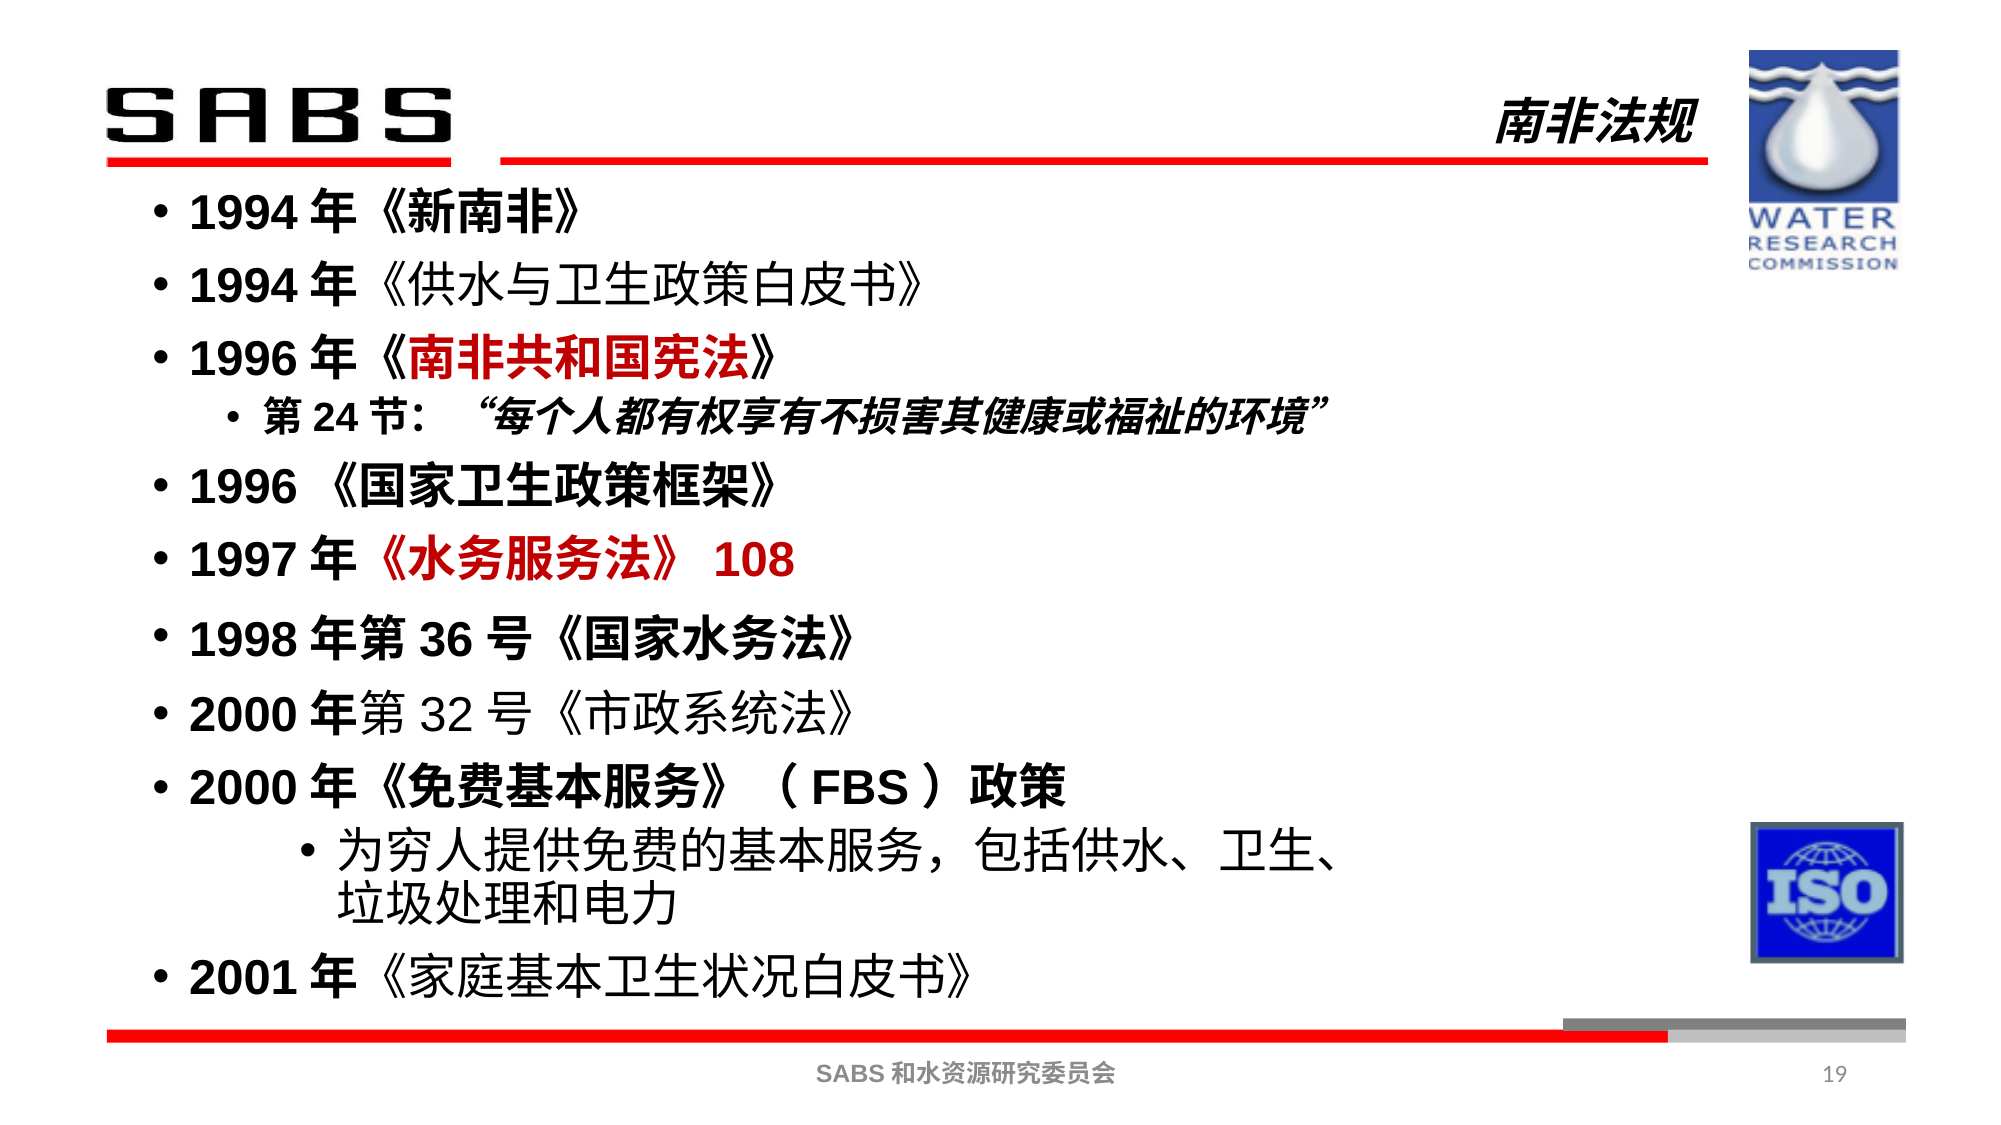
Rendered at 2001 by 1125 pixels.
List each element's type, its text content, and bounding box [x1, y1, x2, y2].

picture [1749, 50, 1906, 272]
picture [106, 84, 459, 167]
picture [1749, 822, 1906, 966]
list 1994年《新南非》 1994年《供水与卫生政策白皮书》 1996年《南非共和国宪法》 第24节：“每个人都有权享有不损害其健康或福祉的环境” 1996《国家卫生政策框架》 1997年《水务服务法》108 1998年第36号《国家水务法》 2000年第32号《市政系统法》 2000年《免费基本服务》（FBS）政策 为穷人提供免费的基本服务，包括供水、卫生、 垃圾处理和电力 2001年《家庭基本卫生状况白皮书》 [137, 179, 1708, 1014]
slide_number 19 [1412, 1042, 1863, 1103]
list 南非法规 [861, 22, 1708, 158]
